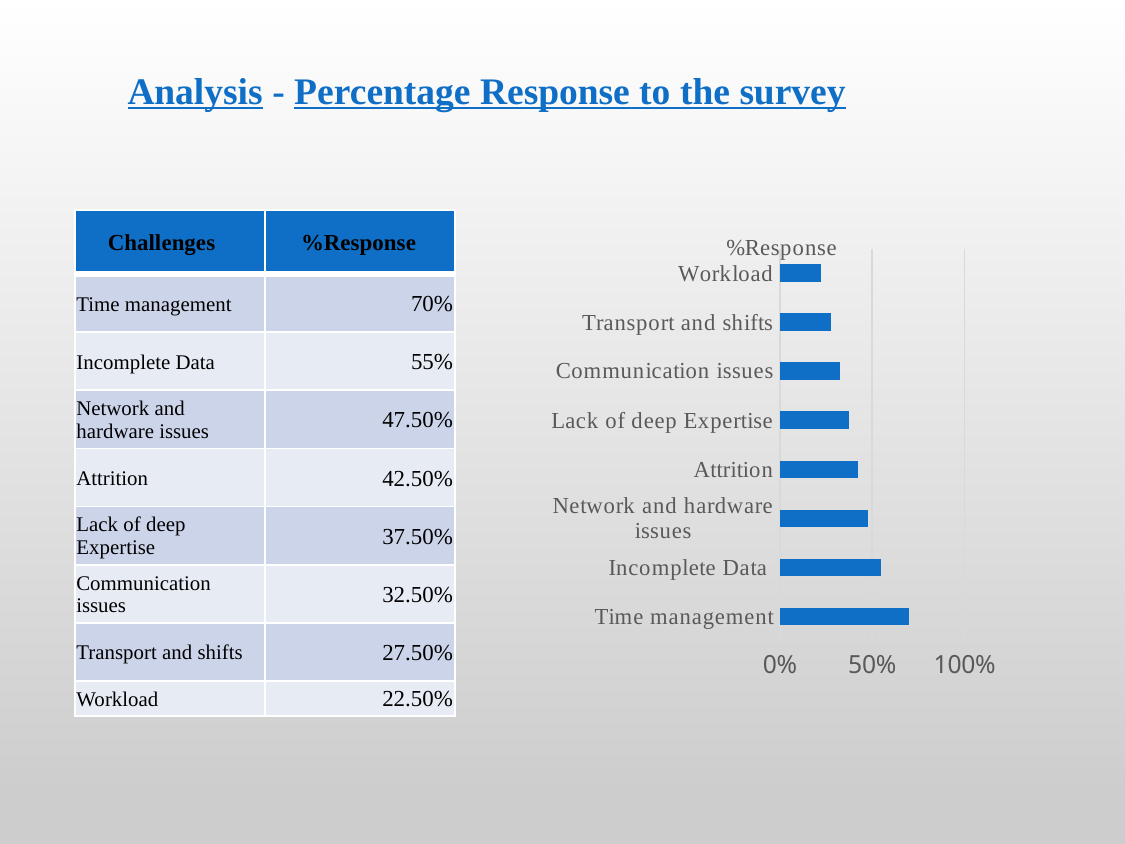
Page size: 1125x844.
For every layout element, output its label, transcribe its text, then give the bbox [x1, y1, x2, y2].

table_cell 22.50% [266, 682, 454, 715]
table_cell Workload [76, 682, 264, 715]
table_cell 27.50% [266, 624, 454, 680]
table_cell Transport and shifts [76, 624, 264, 680]
table_cell Network and hardware issues [76, 391, 264, 448]
table_cell Time management [76, 277, 264, 331]
table_cell 47.50% [266, 391, 454, 448]
table_cell 70% [266, 277, 454, 331]
table_cell Communication issues [76, 566, 264, 622]
chart [550, 209, 1010, 736]
table_cell 32.50% [266, 566, 454, 622]
table_cell Attrition [76, 449, 264, 506]
table_cell 37.50% [266, 507, 454, 564]
table_header Challenges [76, 211, 264, 271]
table_cell Incomplete Data [76, 333, 264, 389]
table_cell 55% [266, 333, 454, 389]
text_box Analysis - Percentage Response to the survey [112, 59, 894, 223]
table_cell 42.50% [266, 449, 454, 506]
table_header %Response [266, 211, 454, 271]
table_cell Lack of deep Expertise [76, 507, 264, 564]
